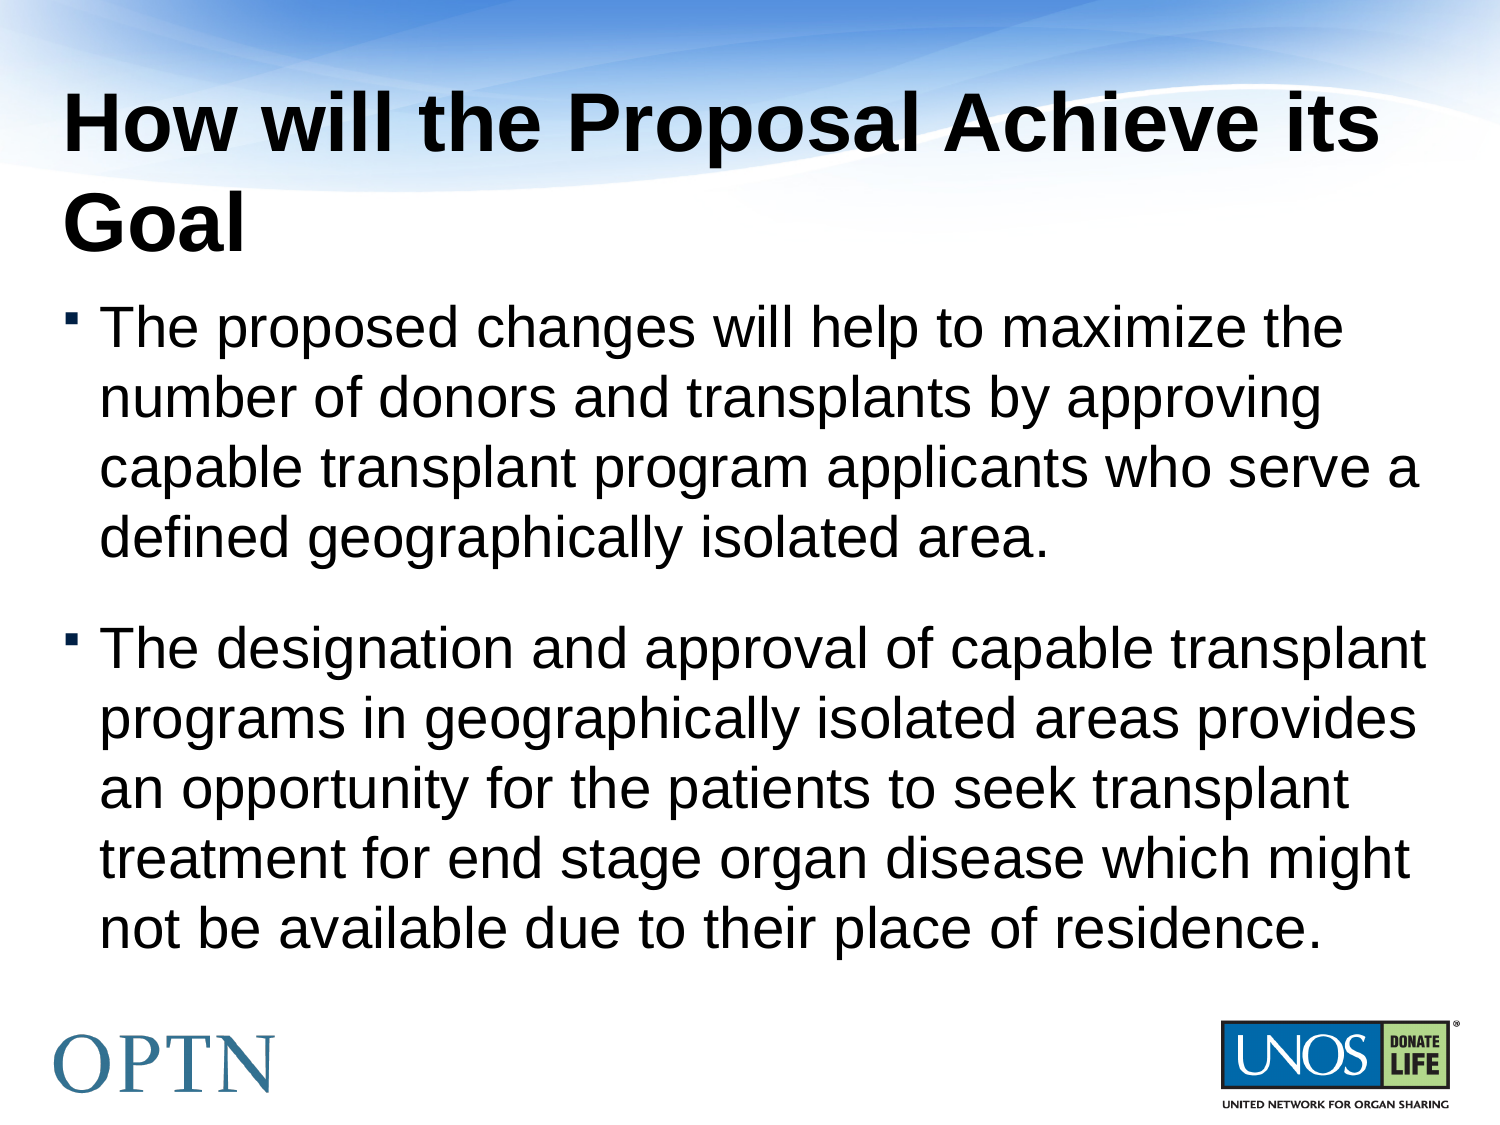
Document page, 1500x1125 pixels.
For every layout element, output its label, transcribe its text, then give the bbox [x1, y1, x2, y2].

title How will the Proposal Achieve its Goal [47, 97, 1482, 238]
picture [0, 0, 1500, 1125]
list The proposed changes will help to maximize the number of donors and transplants by approving capable transplant program applicants who serve a defined geographically isolated area. The designation and approval of capable transplant programs in geographically isolated areas provides an opportunity for the patients to seek transplant treatment for end stage organ disease which might not be available due to their place of residence. [47, 281, 1450, 1005]
